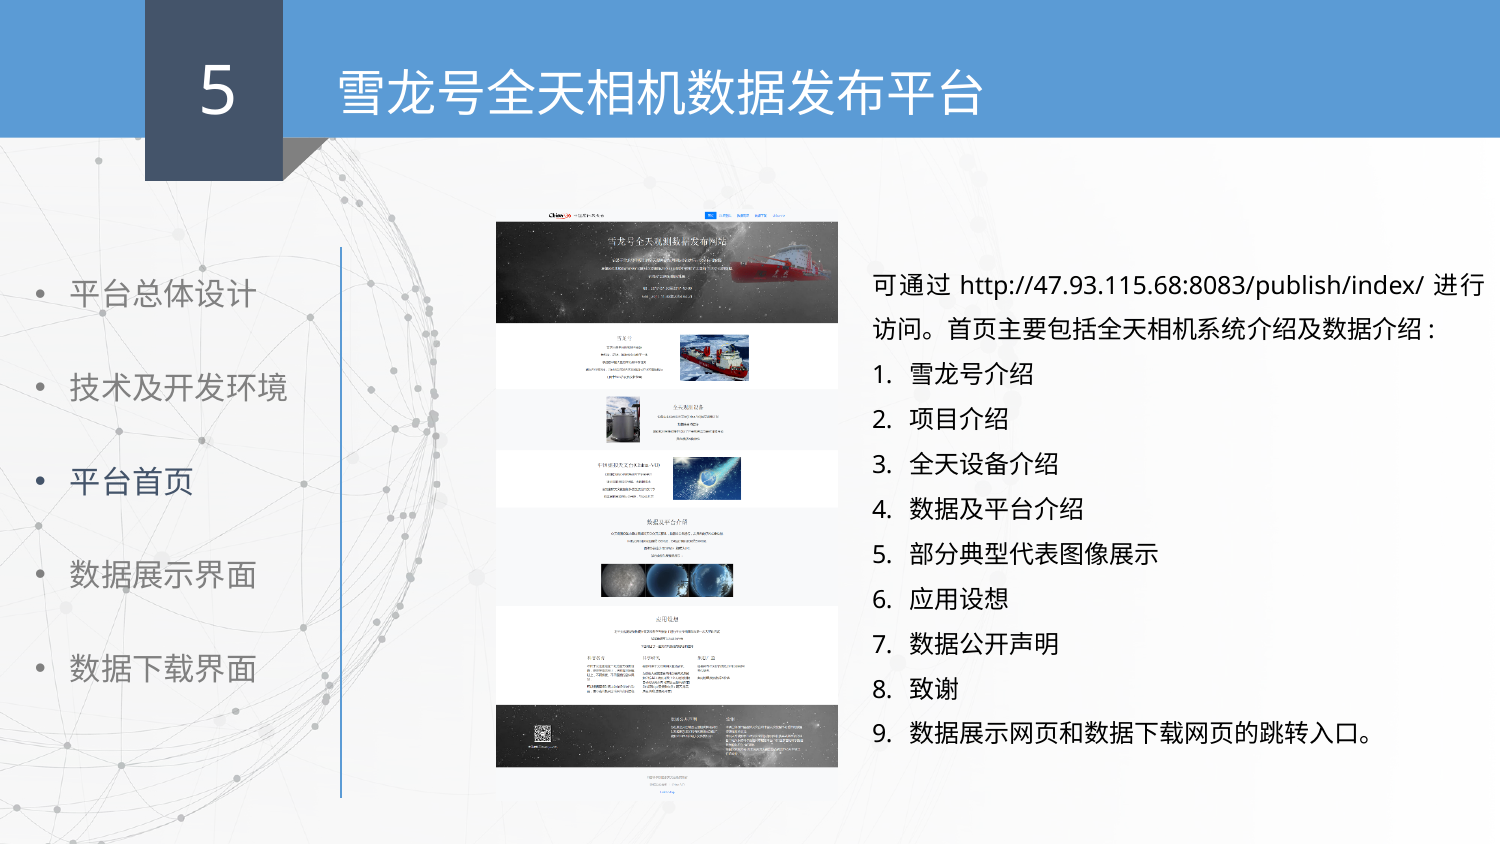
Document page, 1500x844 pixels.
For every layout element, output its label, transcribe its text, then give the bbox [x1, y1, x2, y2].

text_box 5 [183, 38, 245, 137]
text_box [284, 0, 1500, 139]
text_box 可通过http://47.93.115.68:8083/publish/index/进行访问。首页主要包括全天相机系统介绍及数据介绍: 雪龙号介绍 项目介绍 全天设备介绍 数据及平台介绍 部分典型代表图像展示 应用设想 数据公开声明 致谢 数据展示网页和数据下载网页的跳转入口。 [857, 246, 1500, 756]
text_box [144, 0, 284, 182]
text_box [0, 0, 144, 139]
text_box 雪龙号全天相机数据发布平台 [321, 54, 1014, 130]
text_box [281, 136, 332, 184]
text_box 平台总体设计 技术及开发环境 平台首页 数据展示界面 数据下载界面 [19, 267, 315, 788]
picture [496, 209, 838, 801]
